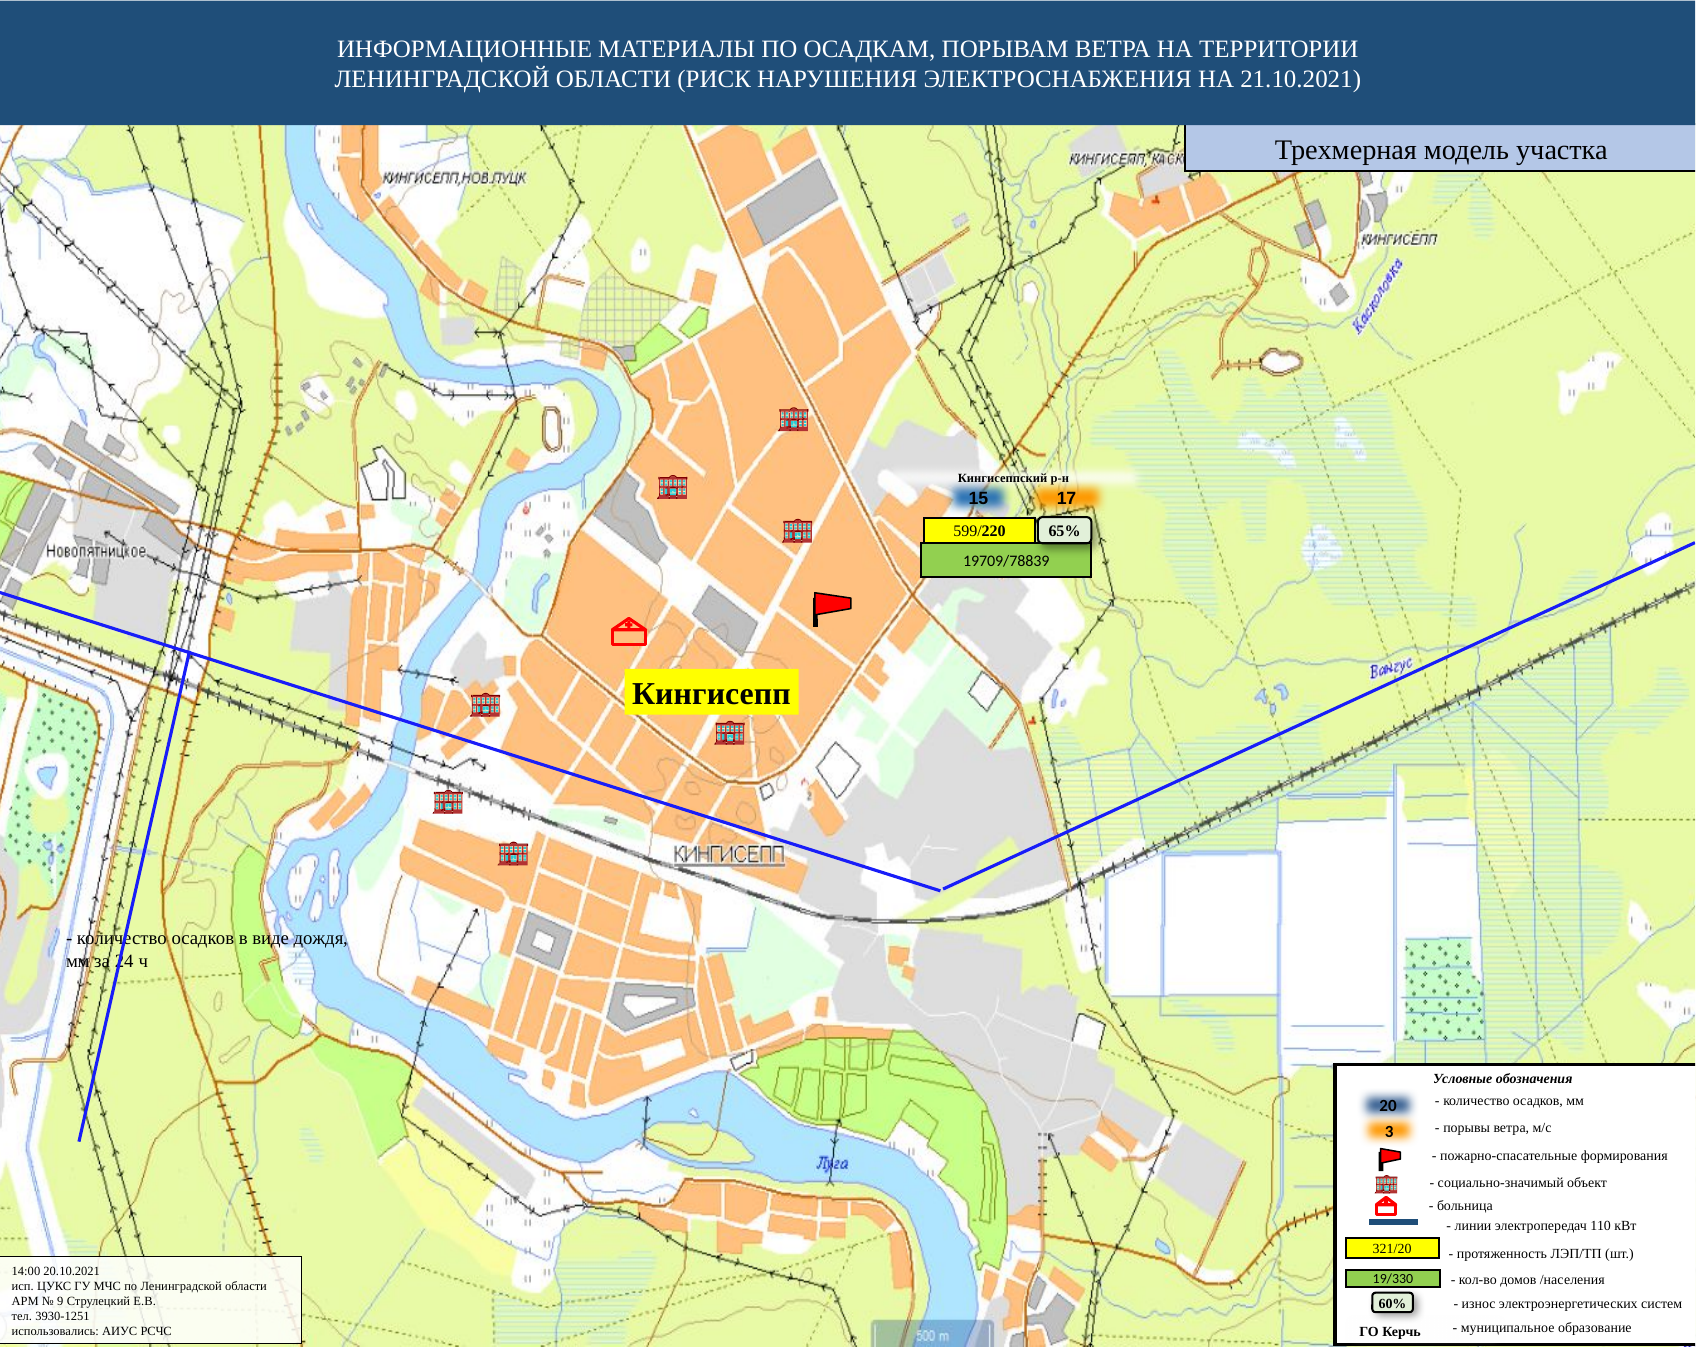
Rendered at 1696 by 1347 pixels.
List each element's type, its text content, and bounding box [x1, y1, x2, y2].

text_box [781, 518, 813, 543]
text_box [1334, 1060, 1696, 1347]
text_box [78, 650, 190, 1142]
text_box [1376, 1146, 1402, 1172]
text_box ИНФОРМАЦИОННЫЕ МАТЕРИАЛЫ ПО ОСАДКАМ, ПОРЫВАМ ВЕТРА НА ТЕРРИТОРИИ ЛЕНИНГРАДСКОЙ ОБЛАСТИ (РИСК НАРУШЕНИЯ ЭЛЕКТРОСНАБЖЕНИЯ НА 21.10.2021) [0, 0, 1696, 91]
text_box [880, 462, 1147, 543]
picture [0, 91, 1696, 1347]
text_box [943, 542, 1695, 889]
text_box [1376, 1197, 1396, 1215]
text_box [657, 475, 688, 499]
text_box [777, 407, 809, 432]
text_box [0, 592, 941, 891]
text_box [1374, 1175, 1398, 1194]
